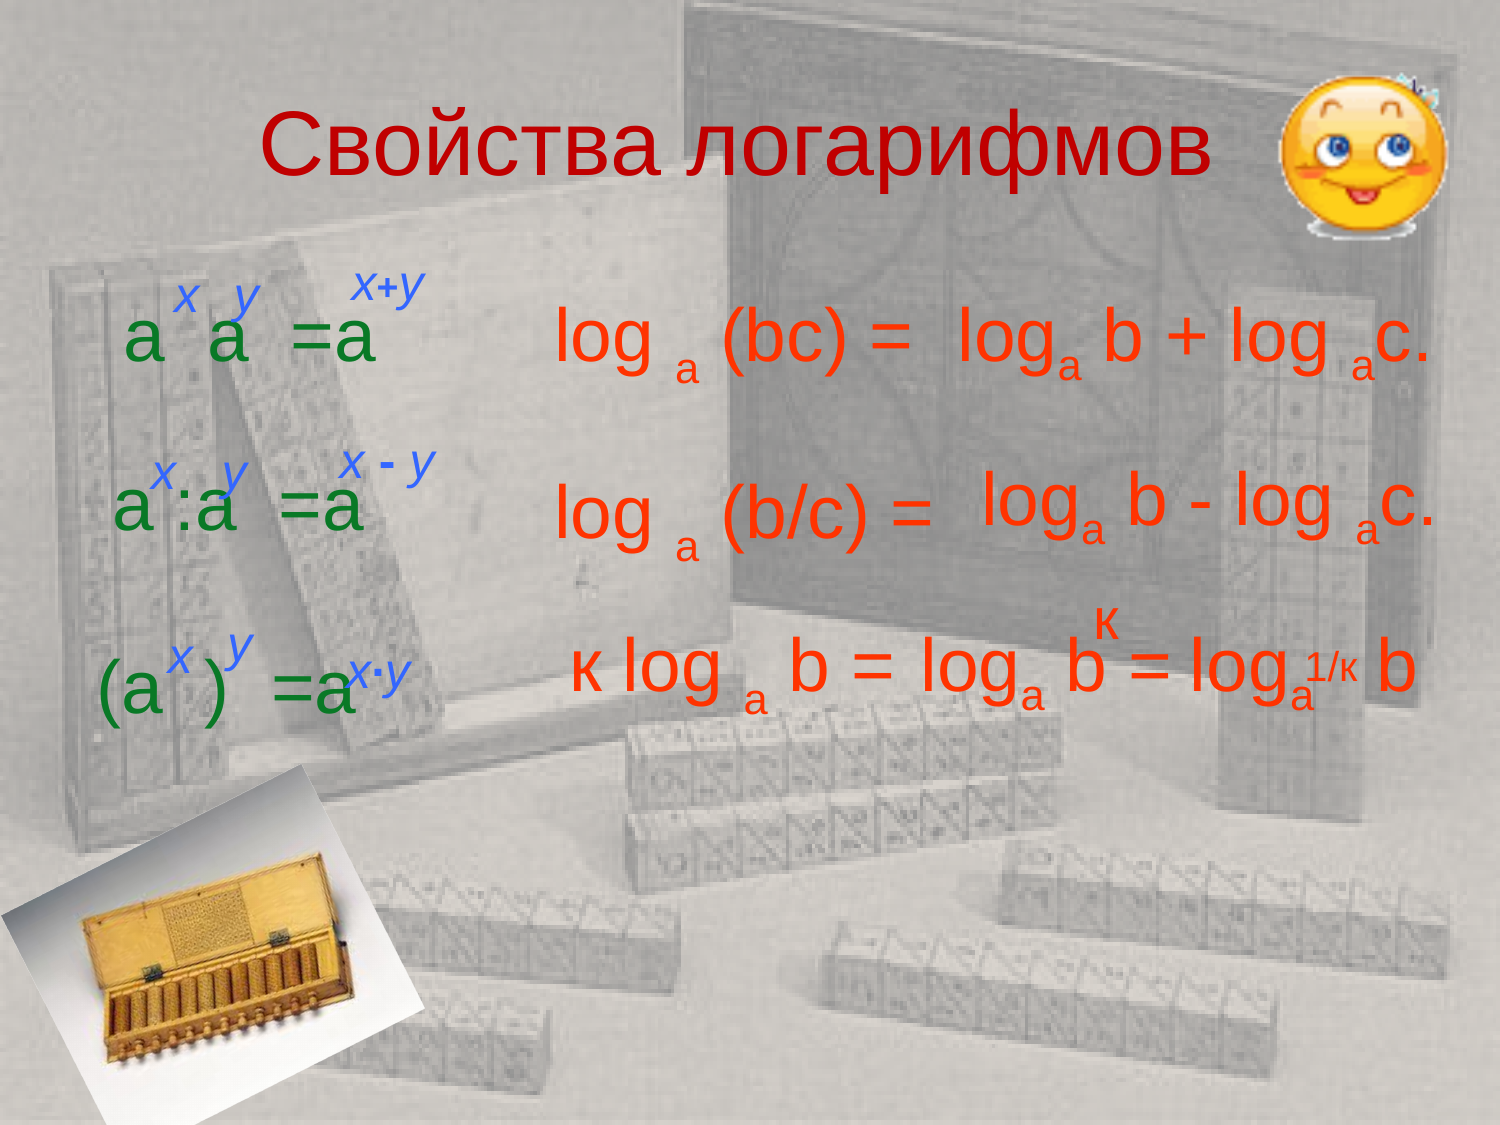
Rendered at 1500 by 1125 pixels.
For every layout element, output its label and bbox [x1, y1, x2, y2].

text_box [76, 420, 526, 554]
text_box [902, 573, 1191, 716]
text_box [1171, 609, 1437, 716]
text_box [88, 243, 538, 385]
picture [0, 0, 1500, 1125]
text_box [81, 597, 532, 737]
